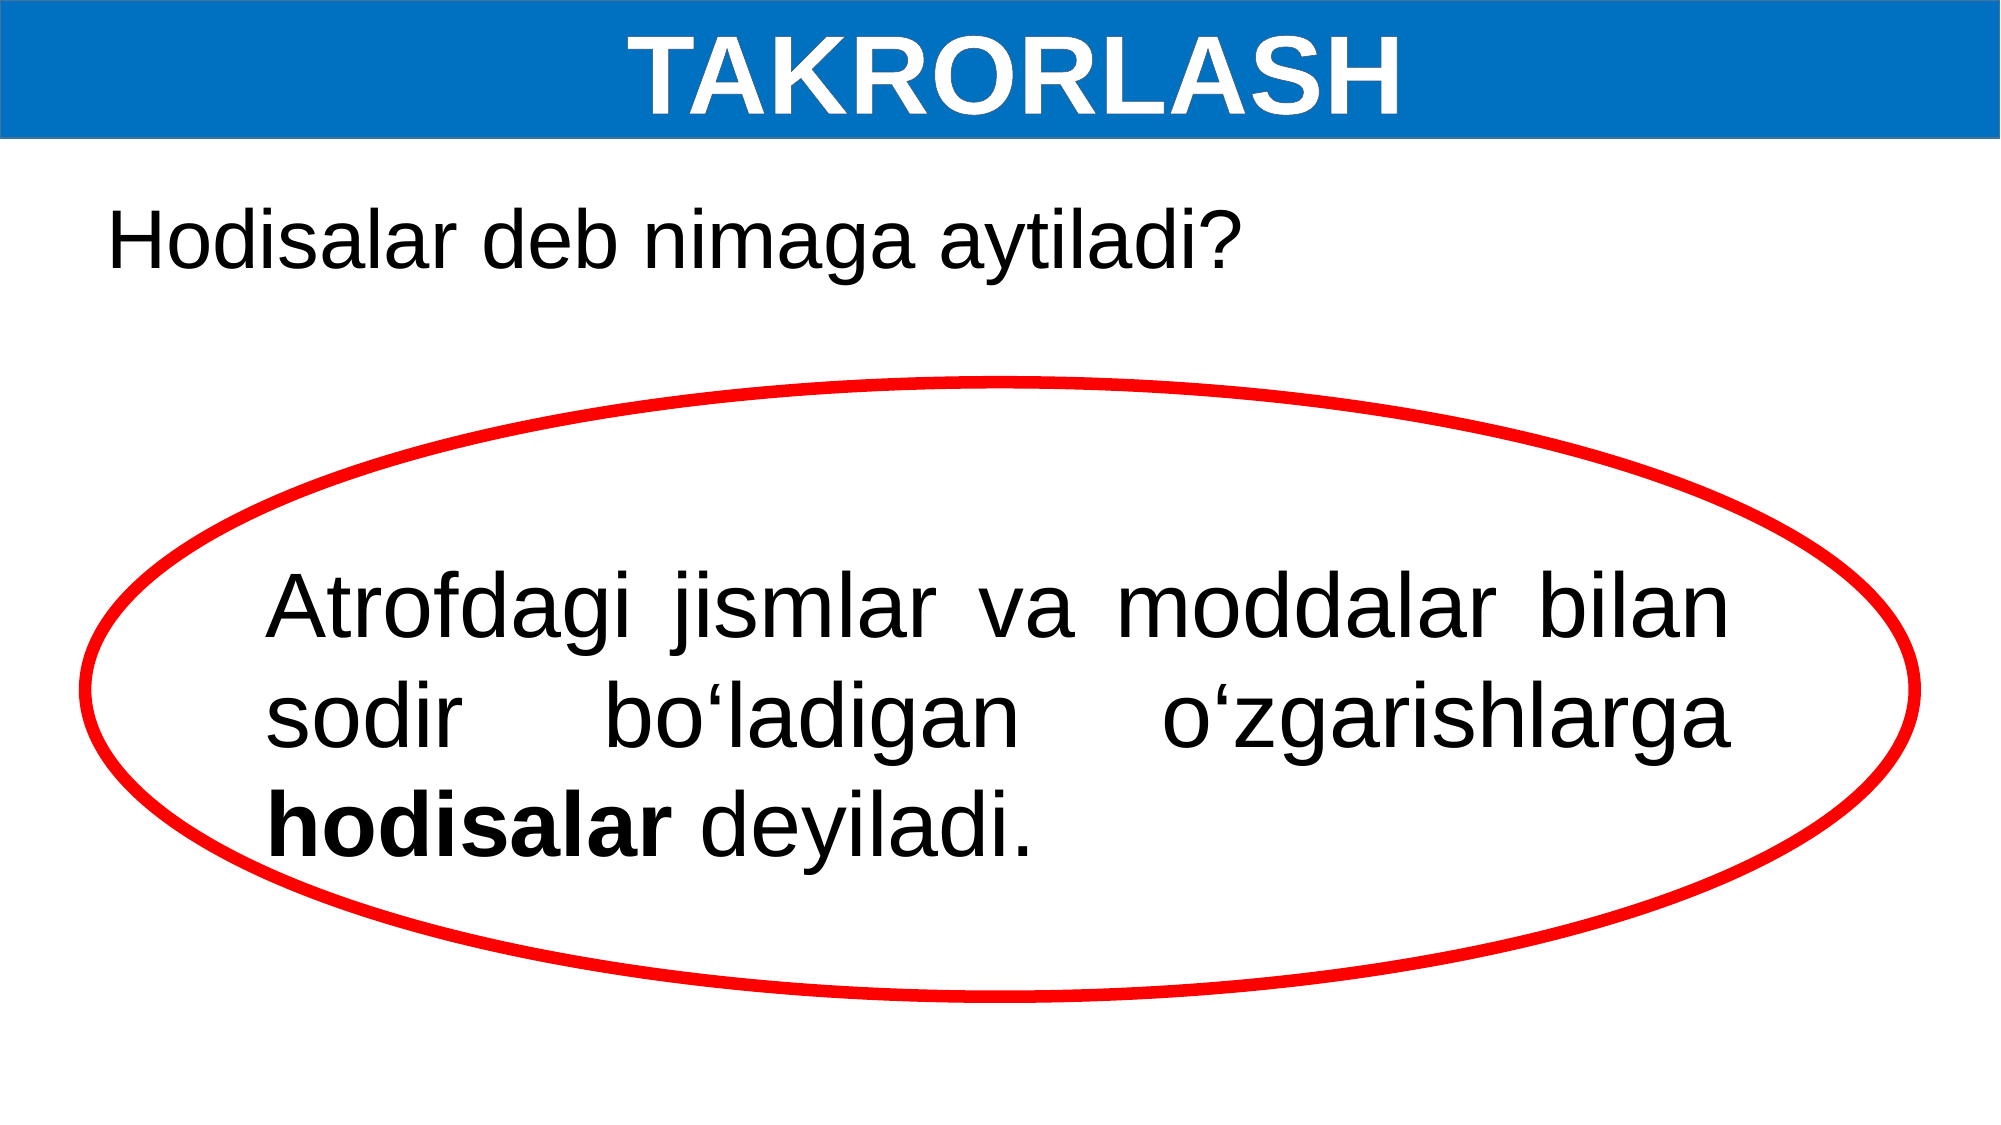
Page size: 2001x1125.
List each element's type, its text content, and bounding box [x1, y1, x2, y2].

text_box TAKRORLASH [0, 0, 2000, 139]
text_box [85, 382, 1915, 997]
text_box Hodisalar deb nimaga aytiladi? [91, 177, 1260, 293]
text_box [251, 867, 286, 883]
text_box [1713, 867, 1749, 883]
